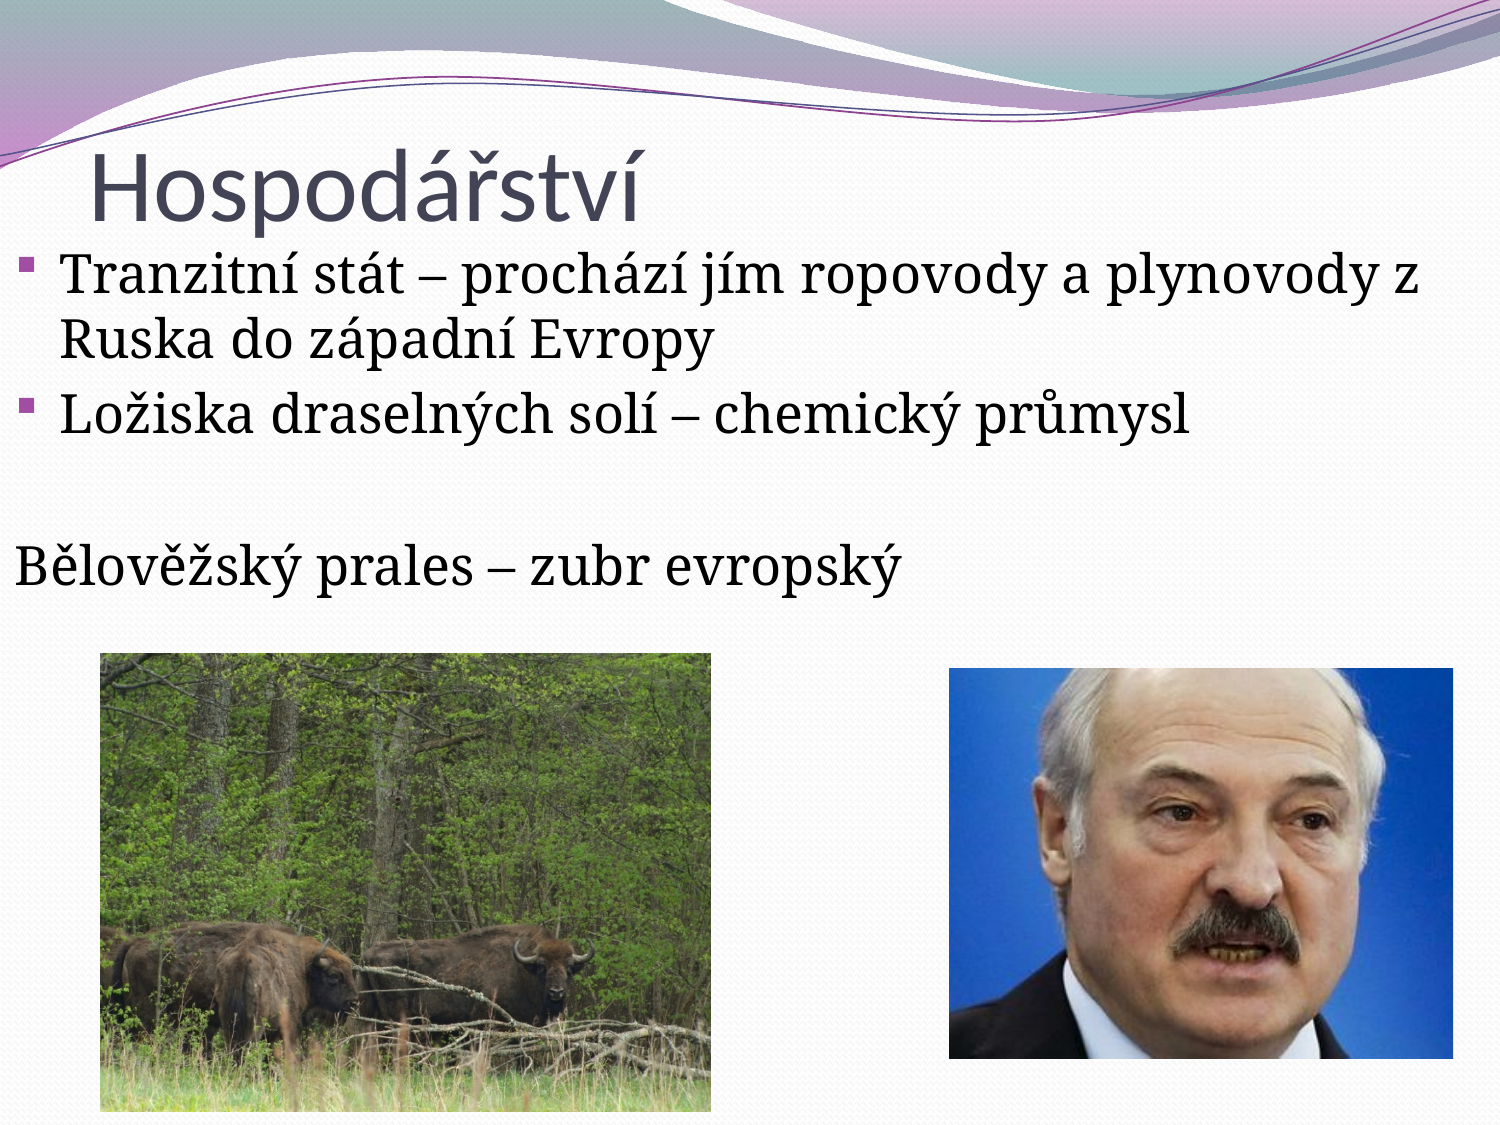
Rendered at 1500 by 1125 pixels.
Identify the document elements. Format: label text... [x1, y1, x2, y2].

picture [100, 653, 711, 1112]
picture [913, 632, 1454, 1059]
list Tranzitní stát – prochází jím ropovody a plynovody z Ruska do západní Evropy Ložiska draselných solí – chemický průmysl Bělověžský prales – zubr evropský [0, 231, 1447, 943]
title Hospodářství [88, 54, 1439, 231]
